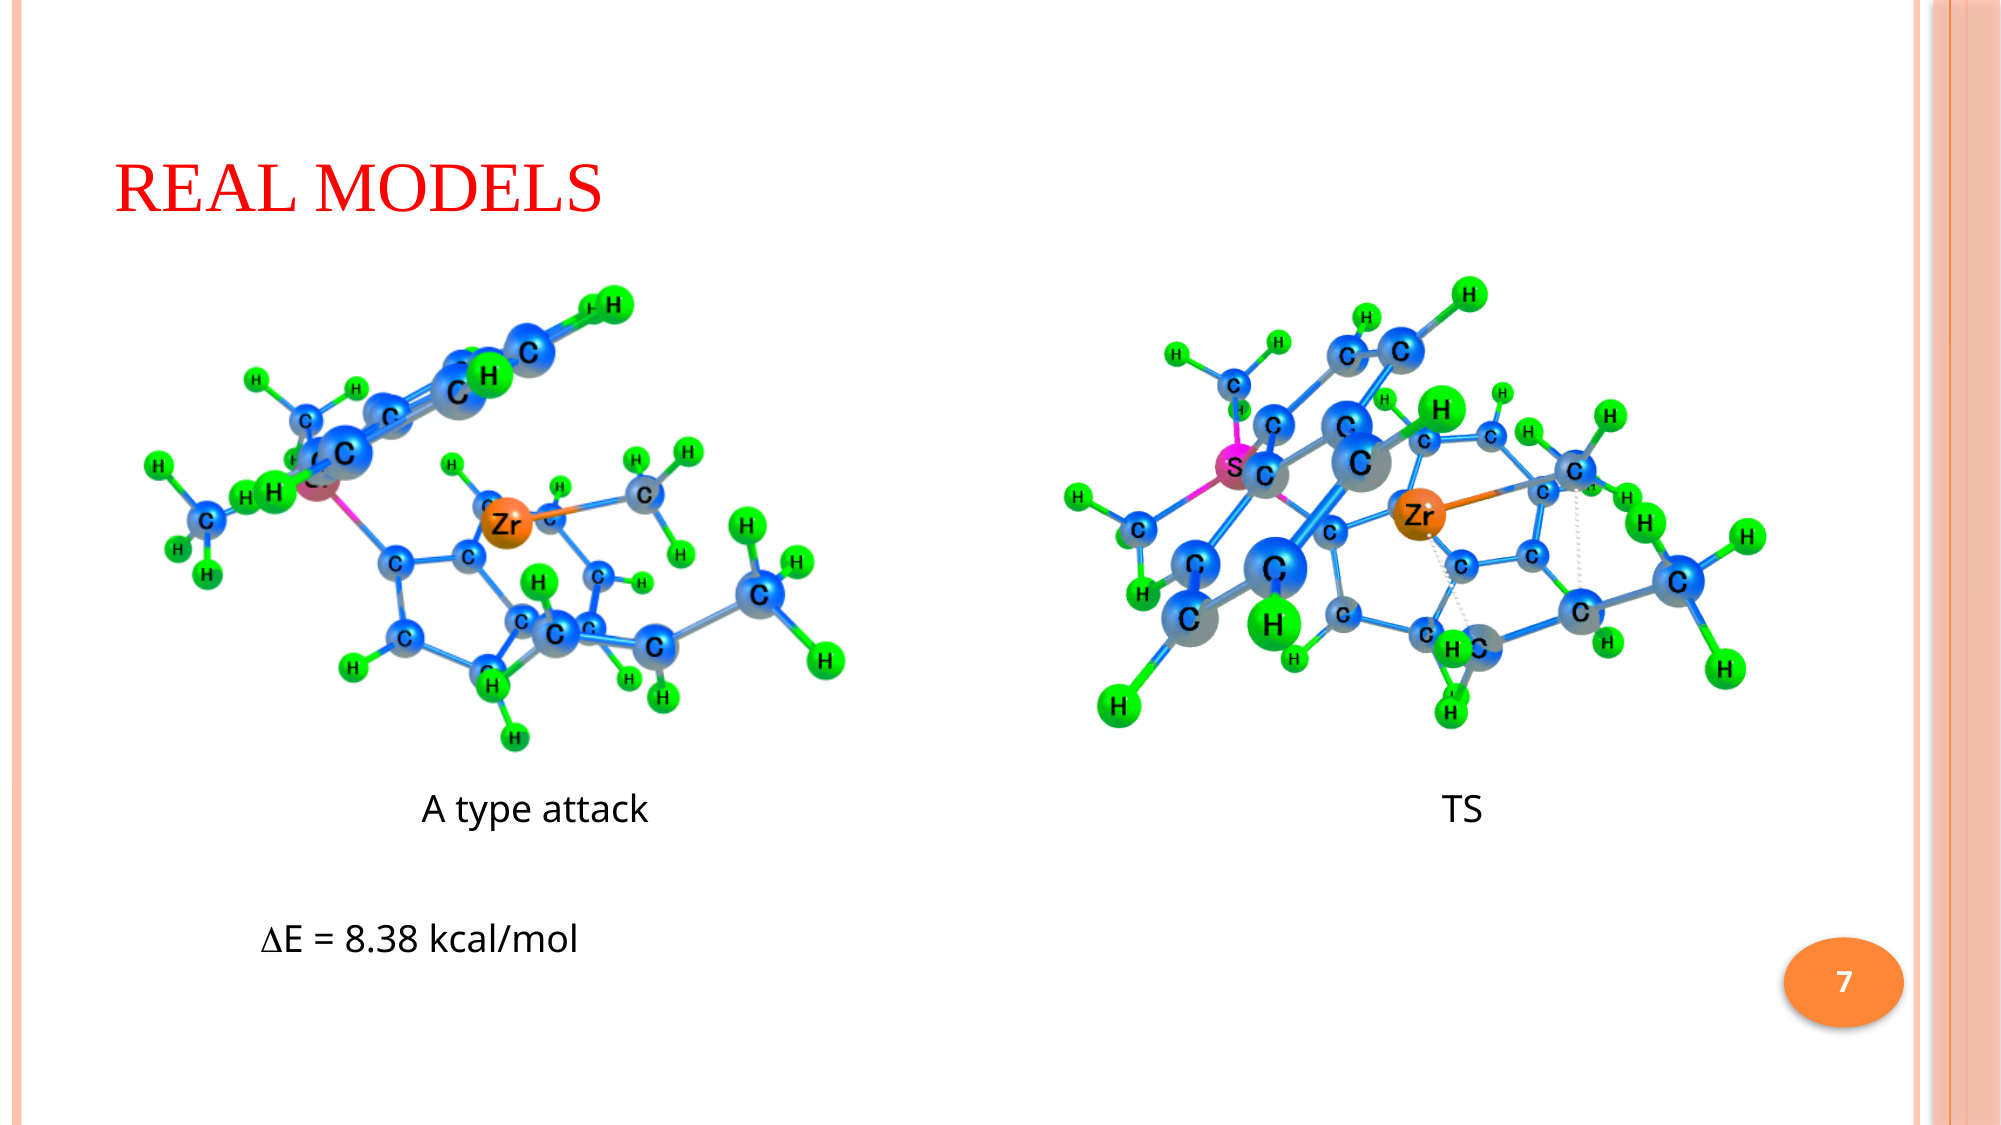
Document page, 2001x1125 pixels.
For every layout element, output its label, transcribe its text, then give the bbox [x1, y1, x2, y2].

text_box A type attack [406, 777, 664, 838]
title Real models [99, 45, 1734, 233]
picture [130, 163, 1947, 839]
text_box E = 8.38 kcal/mol [245, 907, 604, 967]
slide_number 7 [1777, 940, 1912, 1027]
